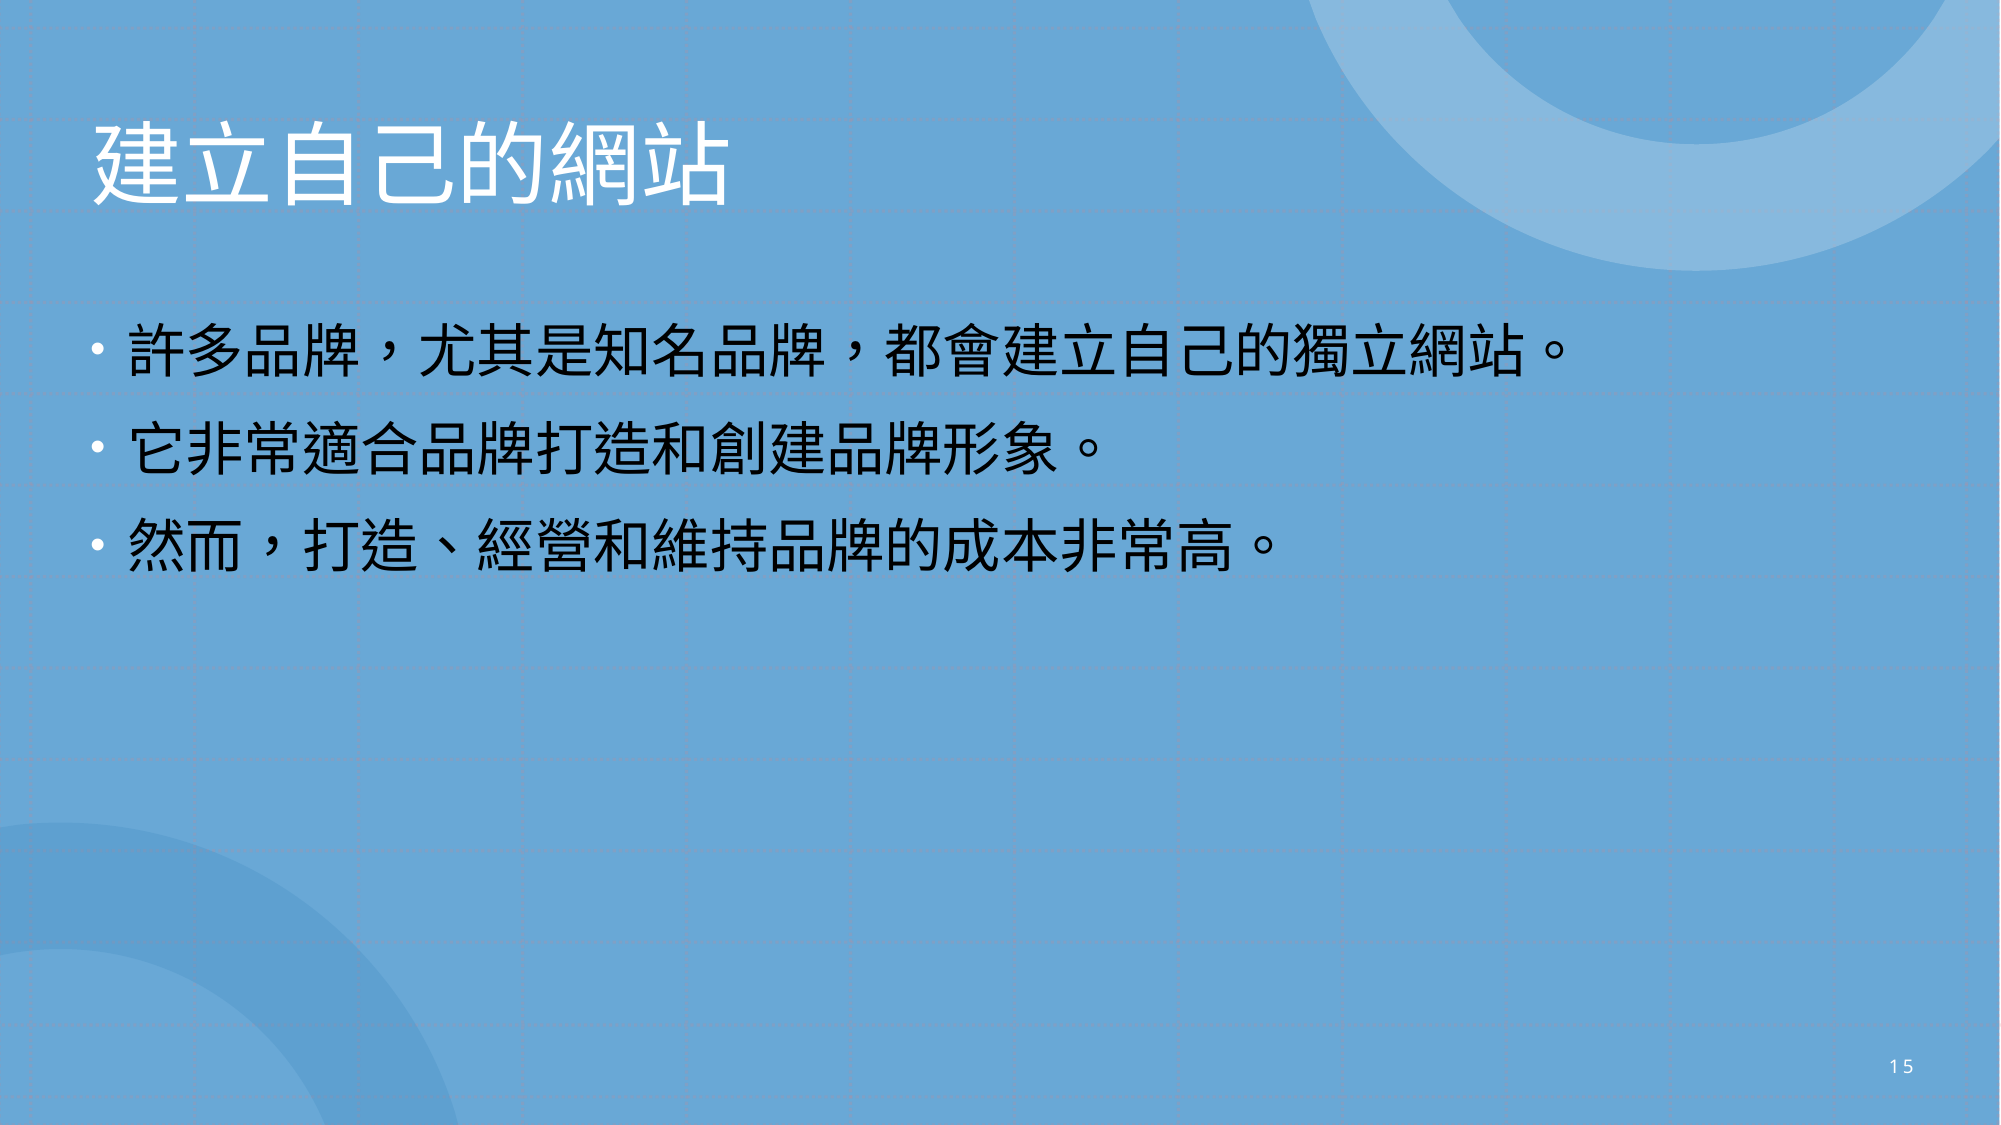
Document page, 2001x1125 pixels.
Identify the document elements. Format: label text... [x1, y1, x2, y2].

slide_number 15 [1835, 1037, 1967, 1098]
title 建立自己的網站 [75, 59, 1834, 278]
list 許多品牌，尤其是知名品牌，都會建立自己的獨立網站。 它非常適合品牌打造和創建品牌形象。 然而，打造、經營和維持品牌的成本非常高。 [75, 299, 1834, 1014]
